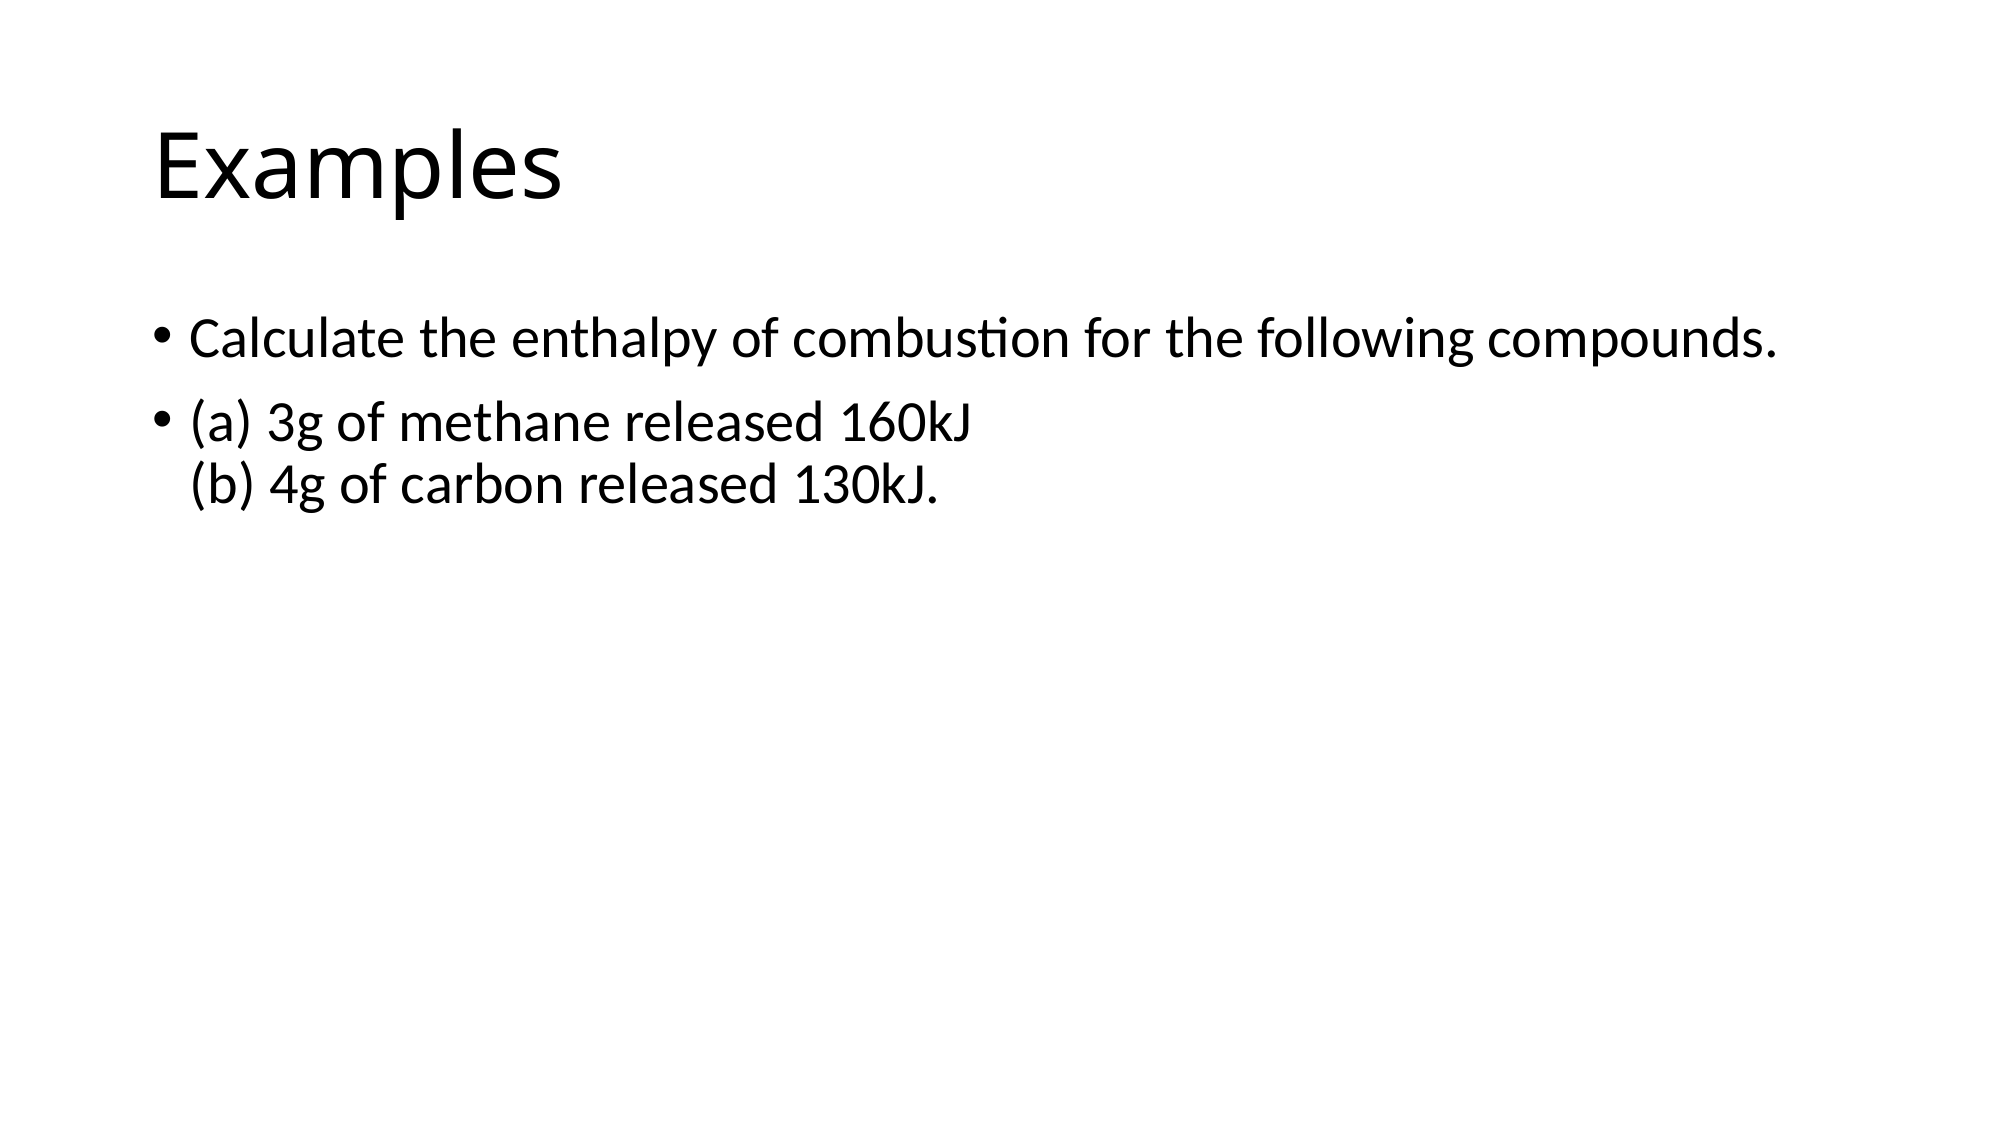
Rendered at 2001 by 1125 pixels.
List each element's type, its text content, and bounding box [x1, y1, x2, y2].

title Examples [137, 59, 1863, 278]
list Calculate the enthalpy of combustion for the following compounds. (a) 3g of methane released 160kJ (b) 4g of carbon released 130kJ. [137, 299, 1863, 1014]
